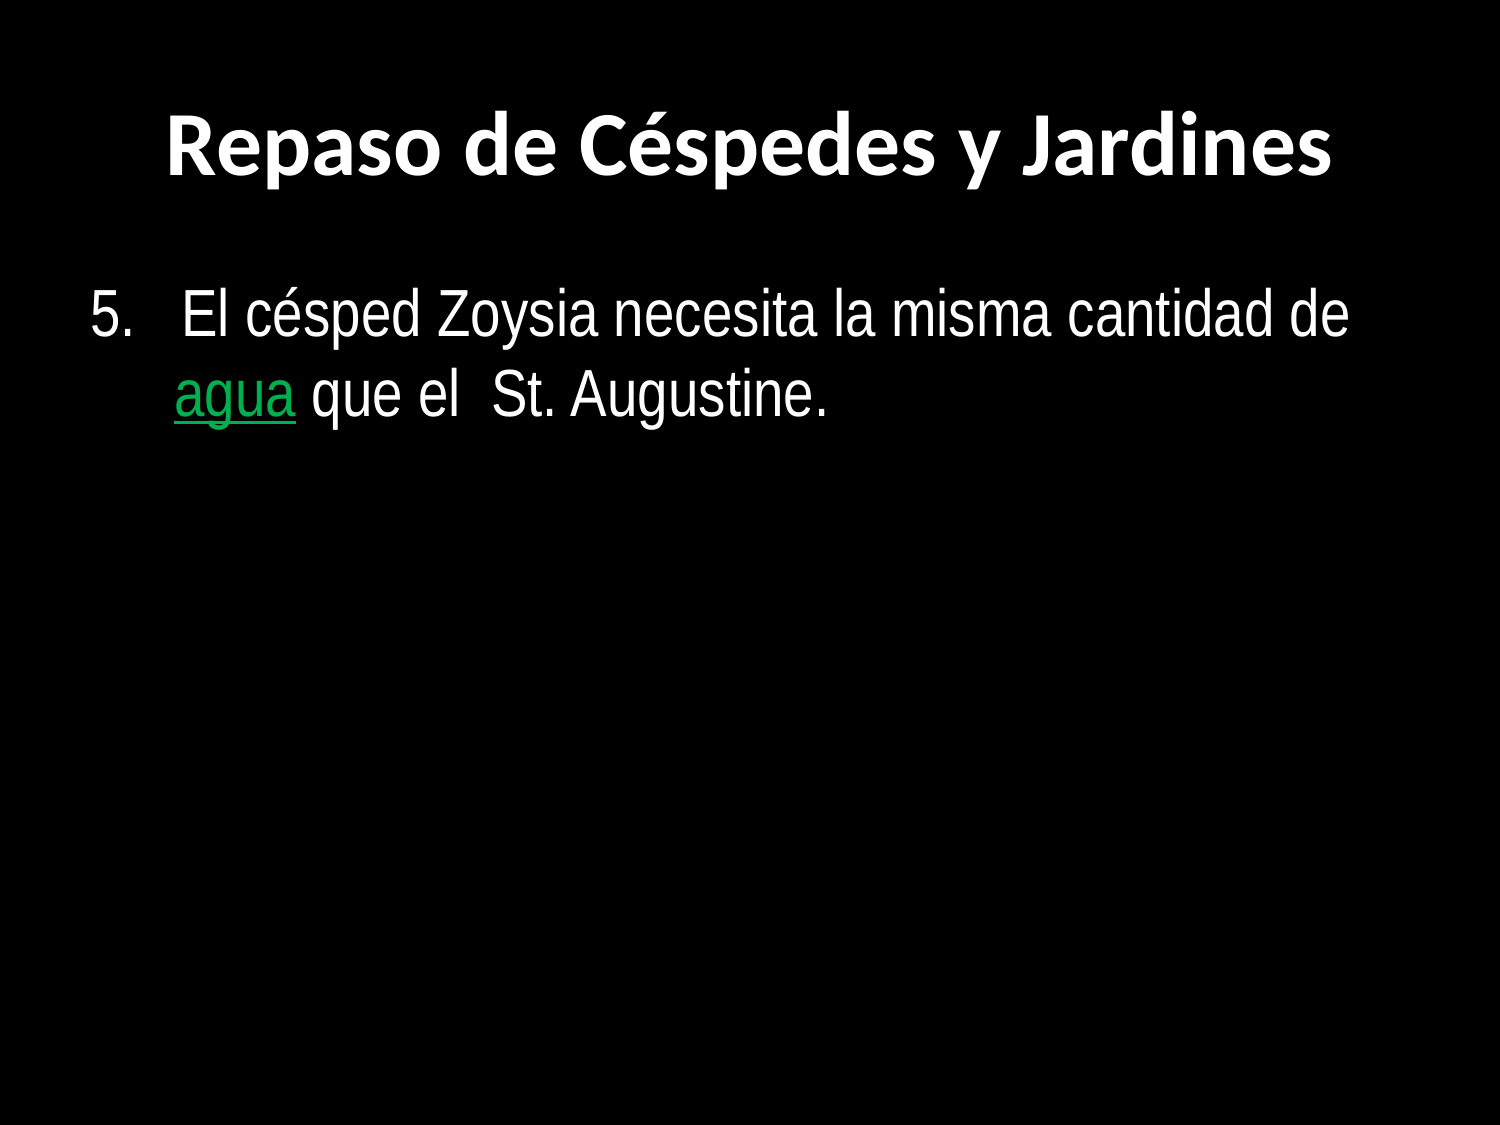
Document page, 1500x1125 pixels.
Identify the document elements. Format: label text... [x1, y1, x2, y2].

list 5. El césped Zoysia necesita la misma cantidad de agua que el St. Augustine. [75, 262, 1425, 1005]
title Repaso de Céspedes y Jardines [75, 45, 1425, 233]
